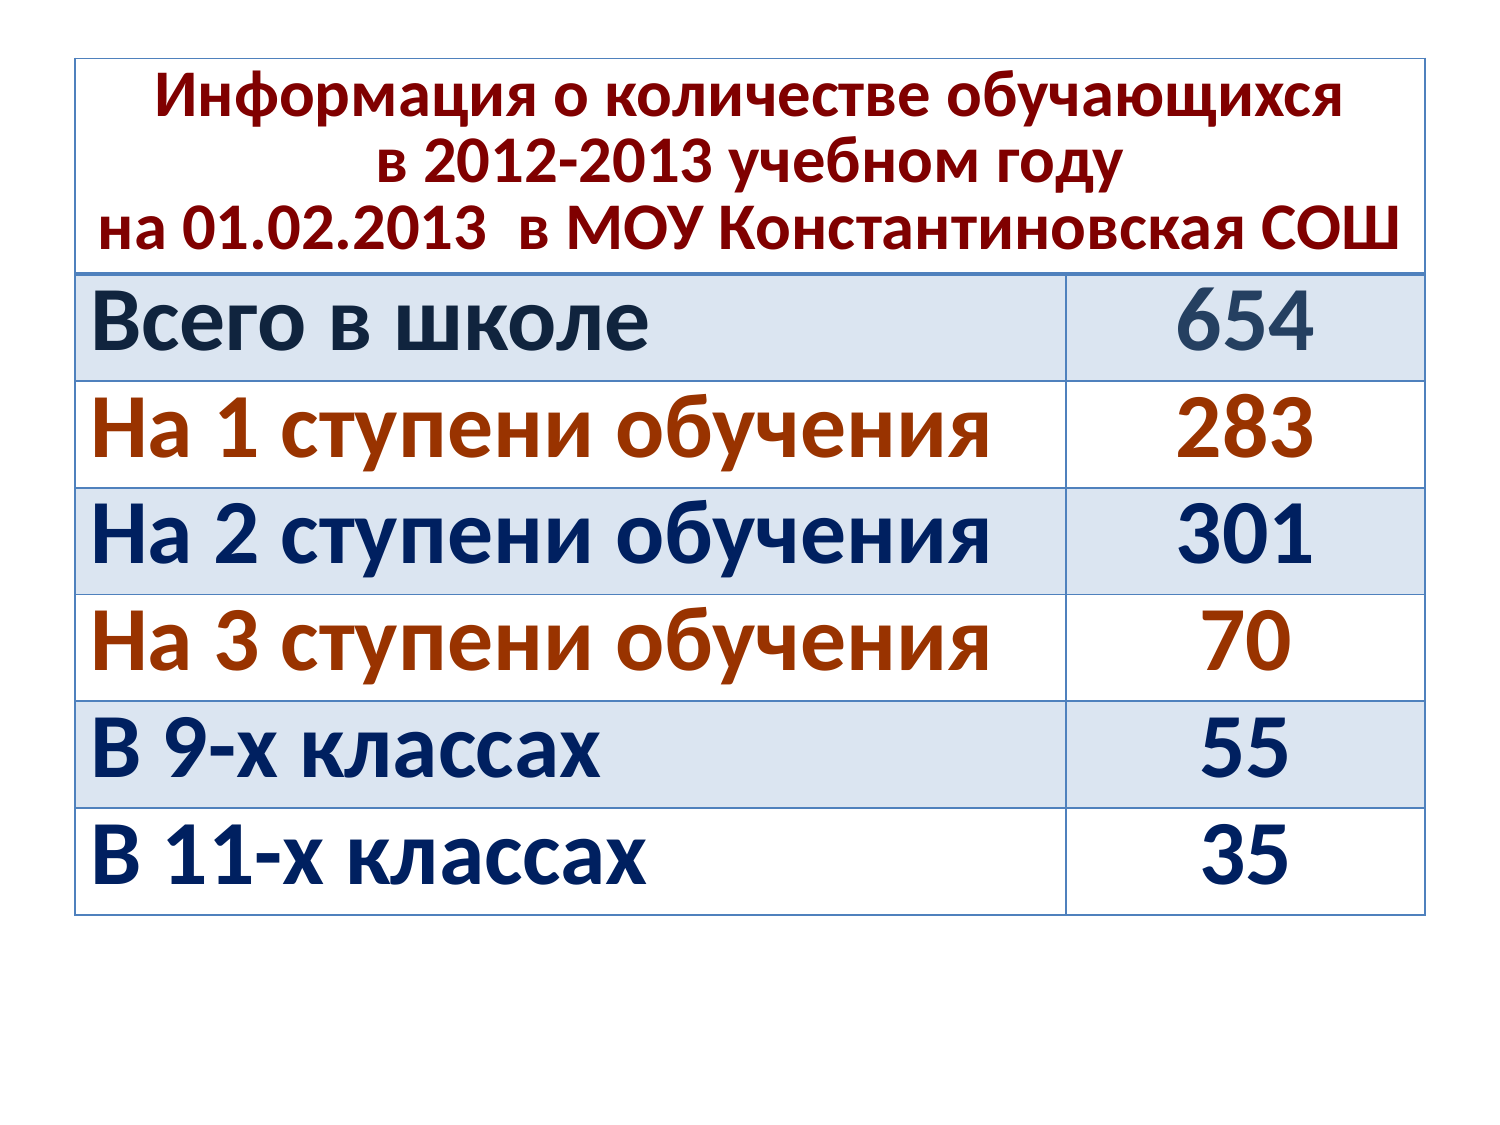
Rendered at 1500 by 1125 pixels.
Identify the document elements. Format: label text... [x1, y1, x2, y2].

table_header Информация о количестве обучающихся в 2012-2013 учебном году на 01.02.2013 в МОУ Константиновская СОШ [76, 59, 1424, 272]
table_cell 70 [1067, 595, 1424, 700]
table_cell 654 [1067, 276, 1424, 380]
table_cell Всего в школе [76, 276, 1065, 380]
table_cell 55 [1067, 702, 1424, 807]
table_cell В 11-х классах [76, 809, 1065, 914]
table_cell 301 [1067, 489, 1424, 594]
table_cell 35 [1067, 809, 1424, 914]
table_cell 283 [1067, 382, 1424, 487]
table_cell На 3 ступени обучения [76, 595, 1065, 700]
table_cell На 2 ступени обучения [76, 489, 1065, 594]
table_cell На 1 ступени обучения [76, 382, 1065, 487]
table_cell В 9-х классах [76, 702, 1065, 807]
